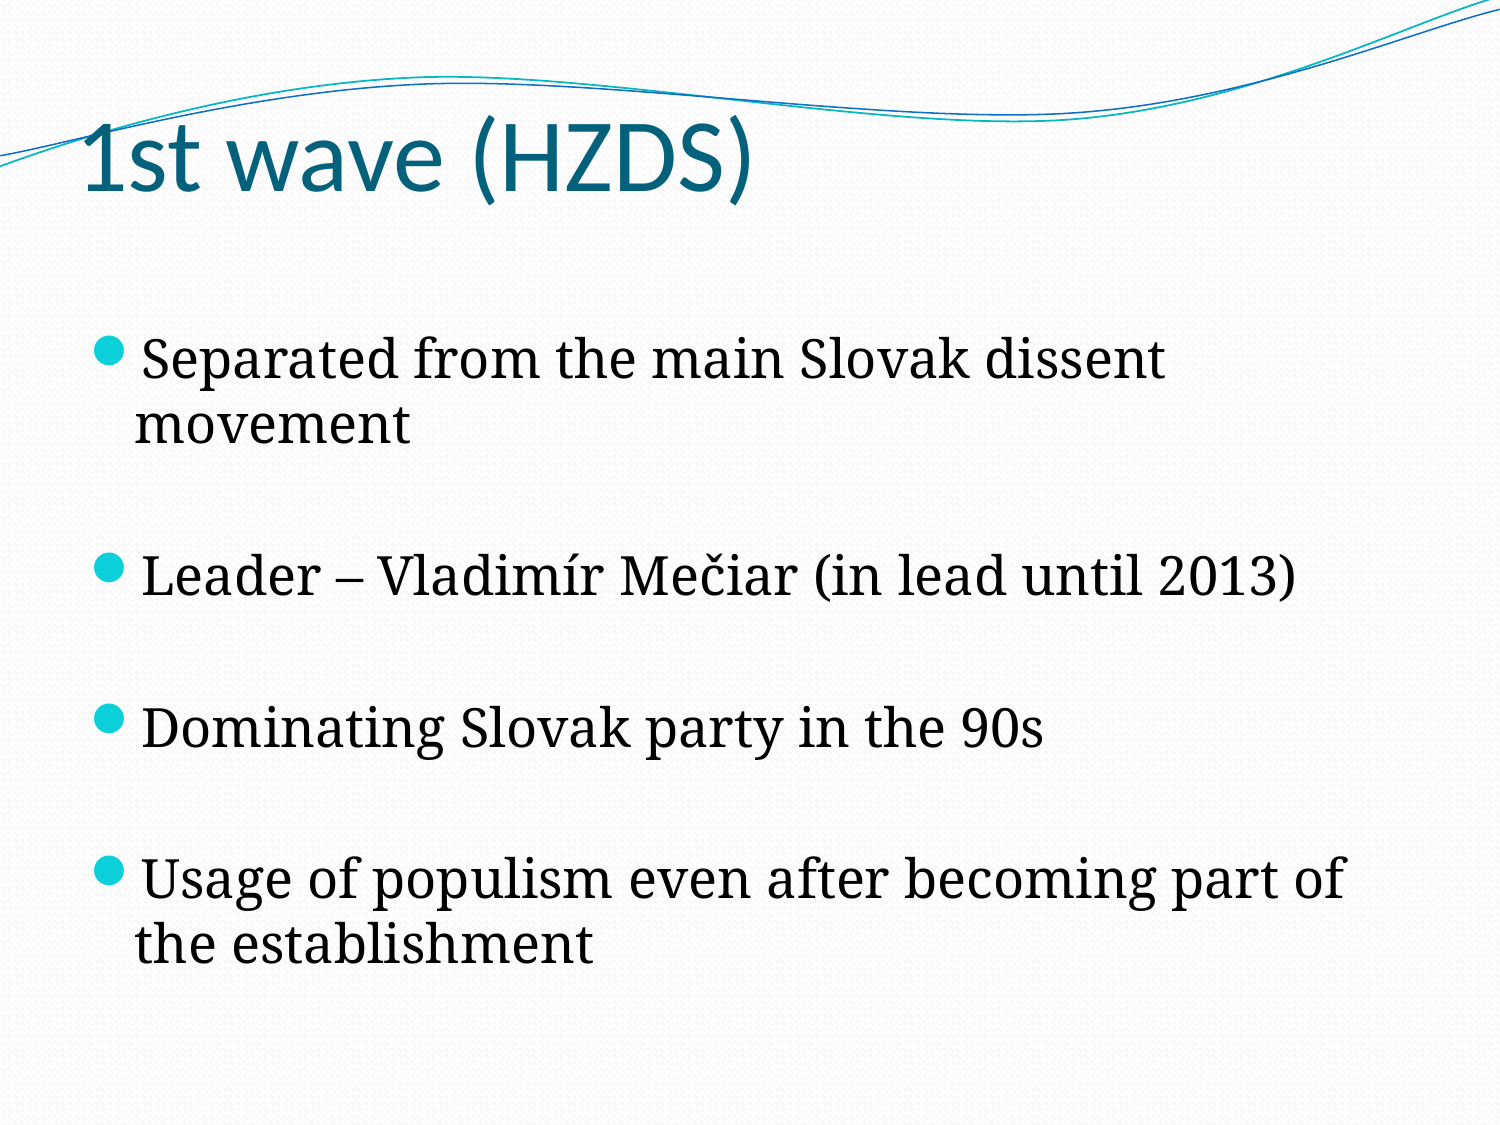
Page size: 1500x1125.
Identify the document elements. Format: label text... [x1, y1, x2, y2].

title 1st wave (HZDS) [75, 24, 1425, 213]
list Separated from the main Slovak dissent movement Leader – Vladimír Mečiar (in lead until 2013) Dominating Slovak party in the 90s Usage of populism even after becoming part of the establishment [75, 317, 1425, 1038]
